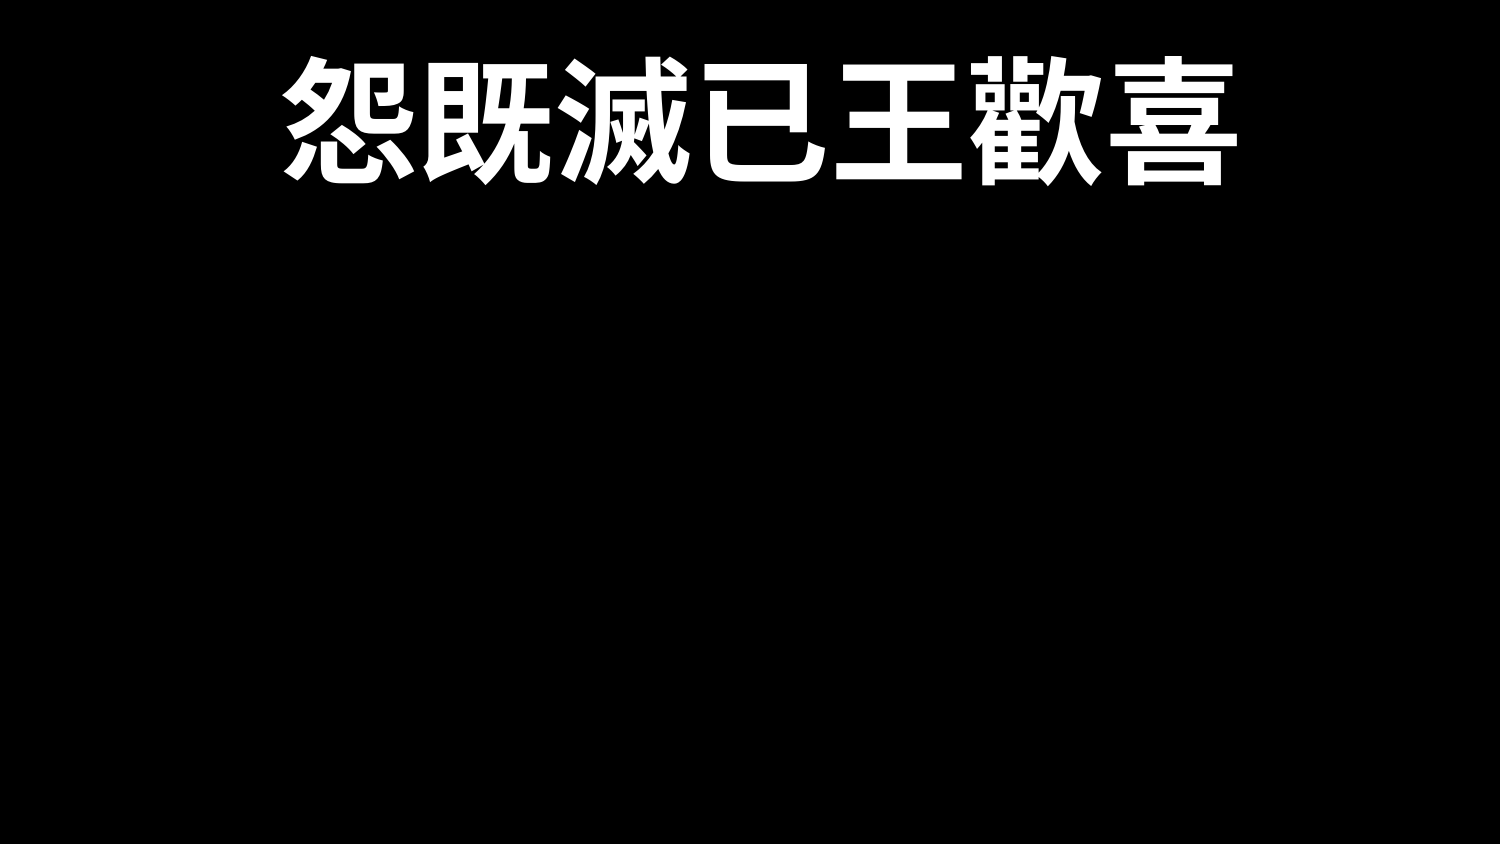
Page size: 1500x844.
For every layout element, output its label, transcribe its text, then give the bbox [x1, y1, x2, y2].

title 怨既滅已王歡喜 [123, 28, 1399, 210]
